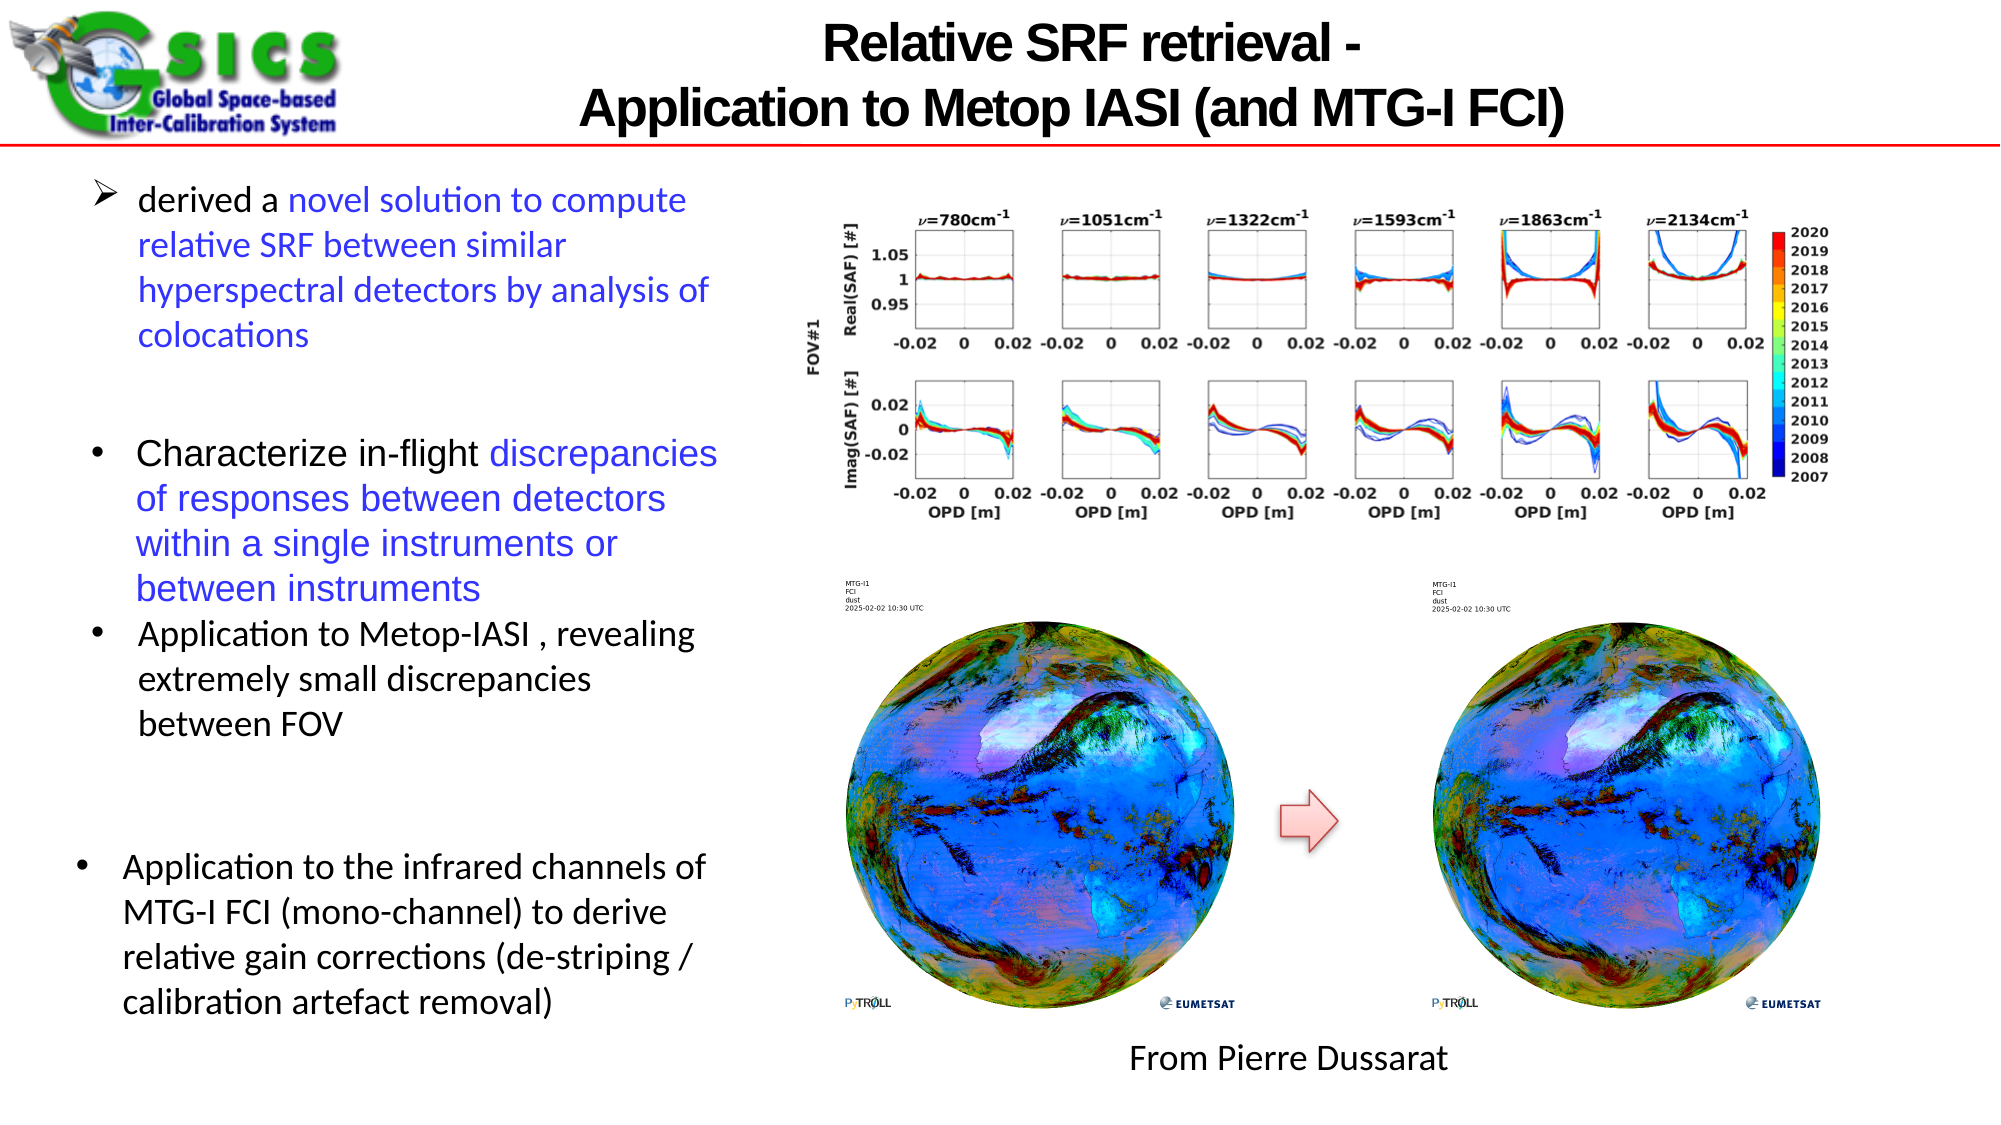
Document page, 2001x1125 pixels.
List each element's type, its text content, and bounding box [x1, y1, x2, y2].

text_box derived a novel solution to compute relative SRF between similar hyperspectral detectors by analysis of colocations [76, 167, 743, 408]
text_box Characterize in-flight discrepancies of responses between detectors within a single instruments or between instruments Application to Metop-IASI , revealing extremely small discrepancies between FOV [76, 421, 743, 752]
picture [1401, 572, 1852, 1015]
picture [0, 2, 285, 143]
picture [814, 571, 1266, 1015]
text_box From Pierre Dussarat [1114, 1025, 1473, 1086]
picture [774, 205, 1845, 522]
text_box [1280, 789, 1339, 853]
text_box Application to the infrared channels of MTG-I FCI (mono-channel) to derive relative gain corrections (de-striping / calibration artefact removal) [61, 834, 728, 1075]
title Relative SRF retrieval - Application to Metop IASI (and MTG-I FCI) [285, 0, 1900, 146]
